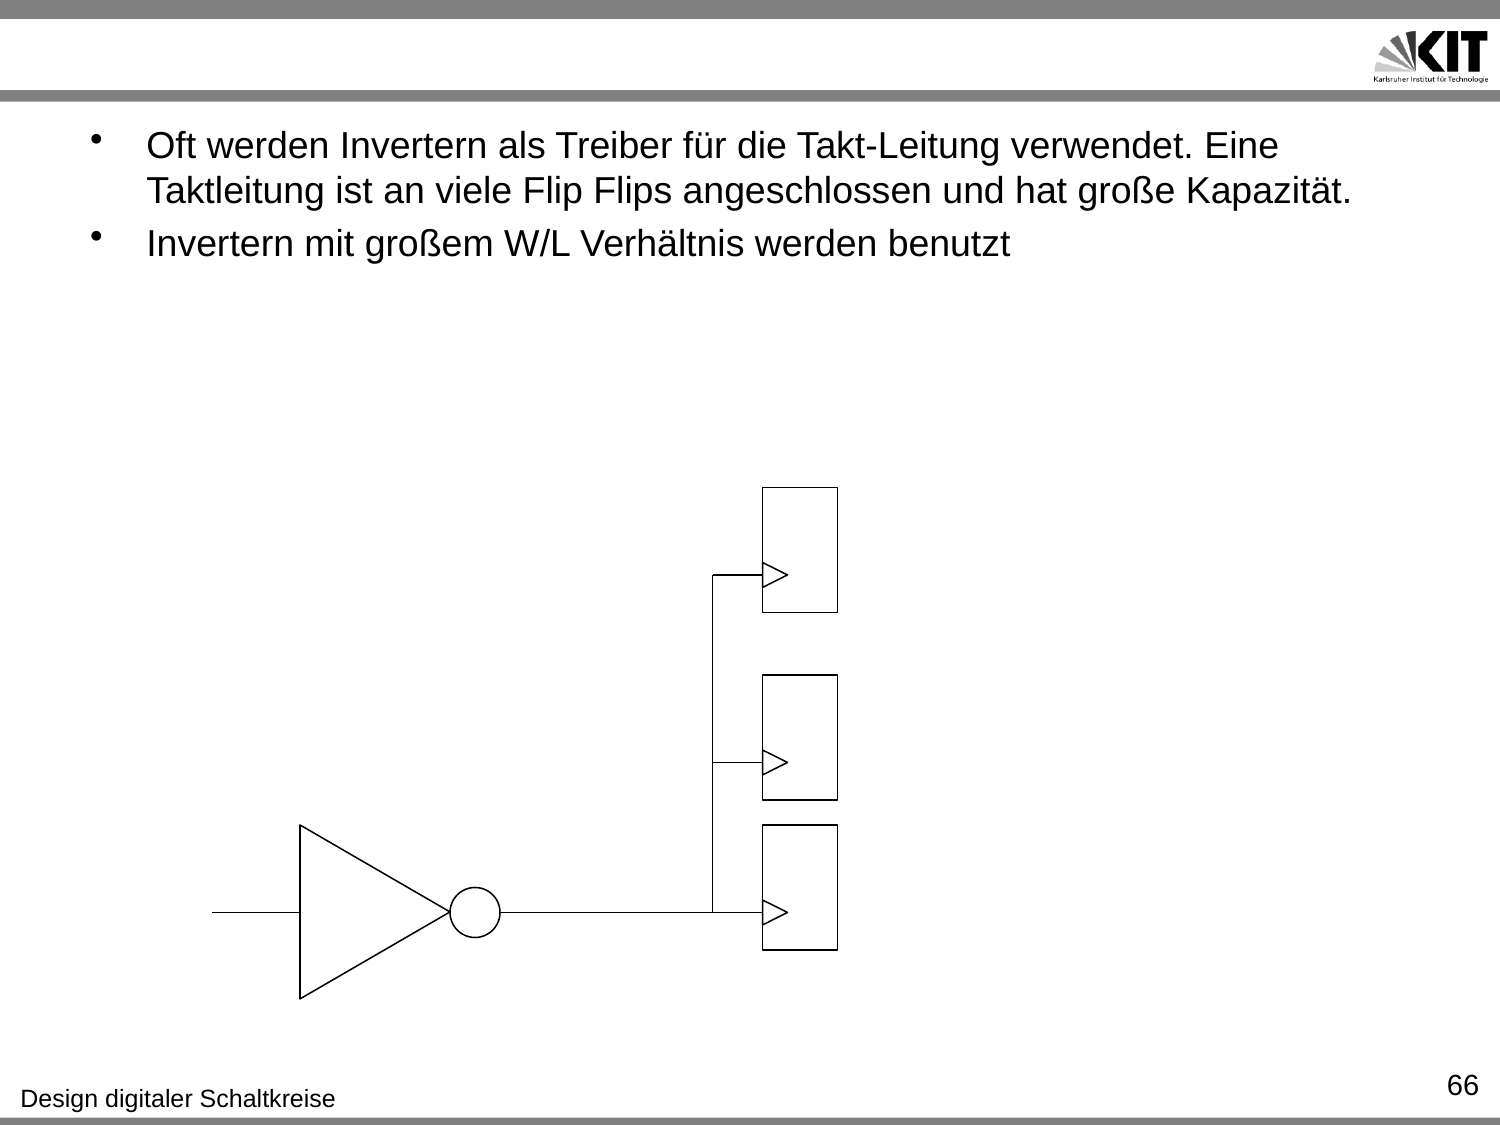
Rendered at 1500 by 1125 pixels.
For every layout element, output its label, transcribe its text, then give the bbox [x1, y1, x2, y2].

list Oft werden Invertern als Treiber für die Takt-Leitung verwendet. Eine Taktleitung ist an viele Flip Flips angeschlossen und hat große Kapazität. Invertern mit großem W/L Verhältnis werden benutzt [75, 113, 1425, 325]
text_box [300, 824, 451, 999]
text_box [762, 824, 838, 951]
text_box [450, 887, 500, 912]
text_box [762, 674, 838, 801]
slide_number 66 [1364, 1058, 1495, 1094]
text_box [450, 919, 499, 938]
picture [1374, 31, 1488, 83]
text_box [762, 487, 838, 613]
